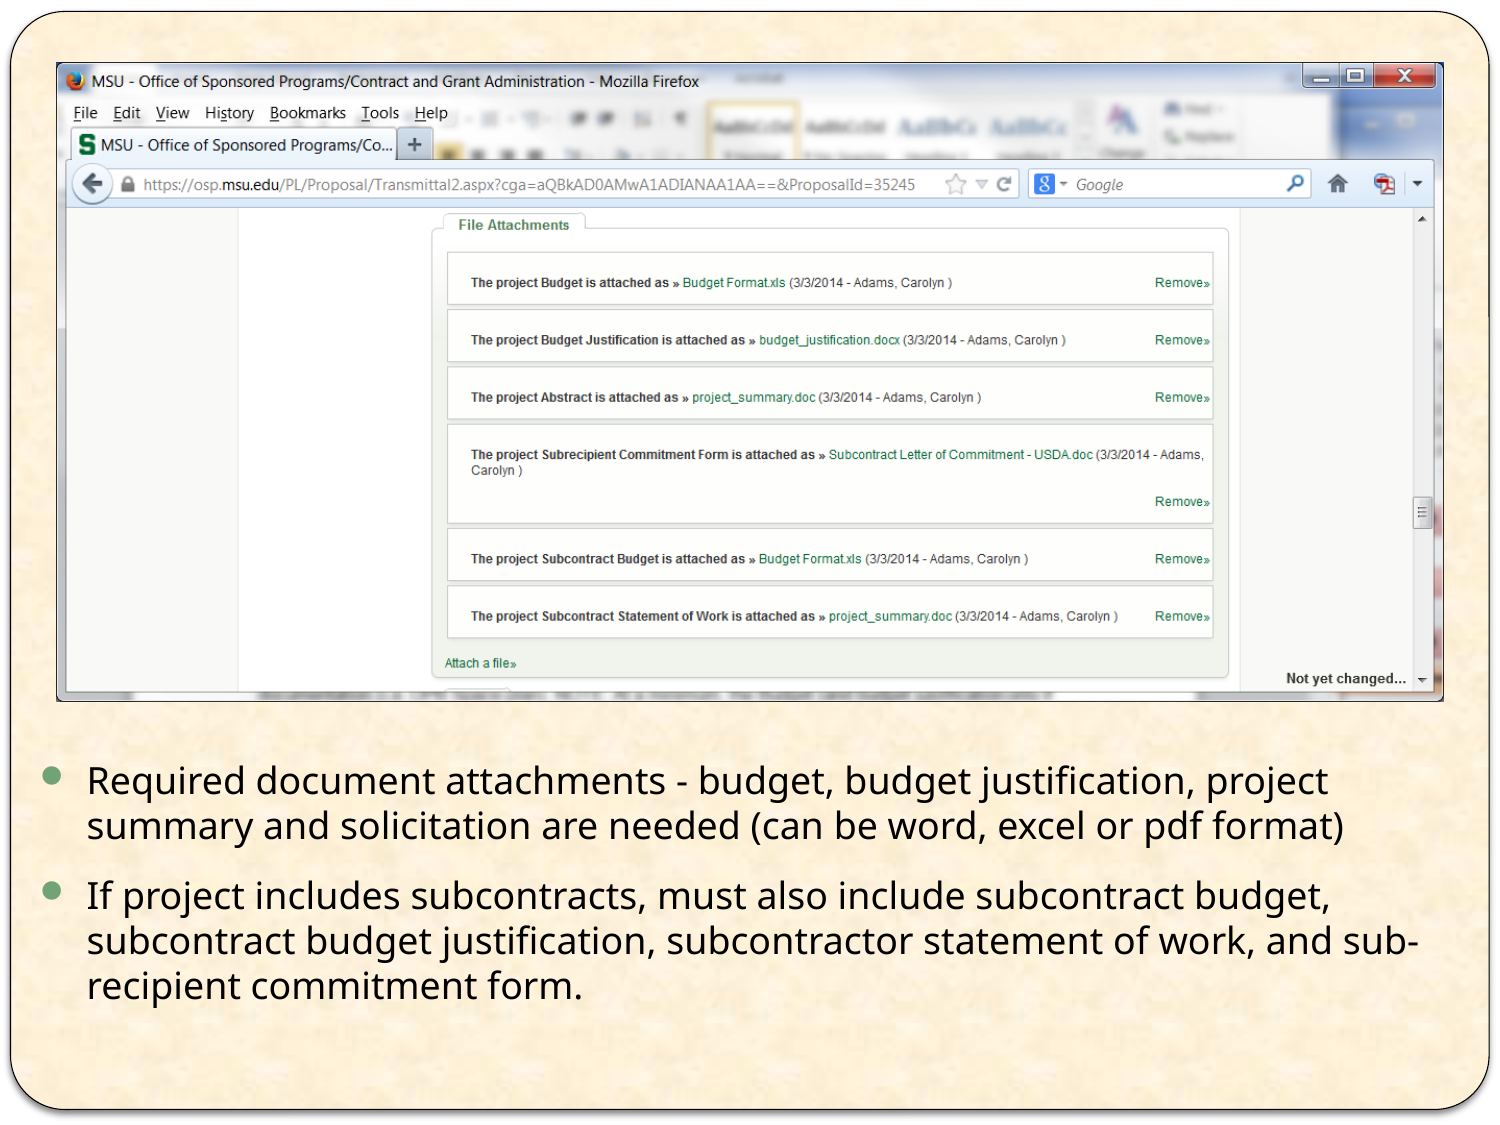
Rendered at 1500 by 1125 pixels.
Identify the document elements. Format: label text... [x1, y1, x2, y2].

picture [12, 12, 1488, 1108]
text_box Required document attachments - budget, budget justification, project summary and solicitation are needed (can be word, excel or pdf format) If project includes subcontracts, must also include subcontract budget, subcontract budget justification, subcontractor statement of work, and sub-recipient commitment form. [24, 750, 1475, 1015]
